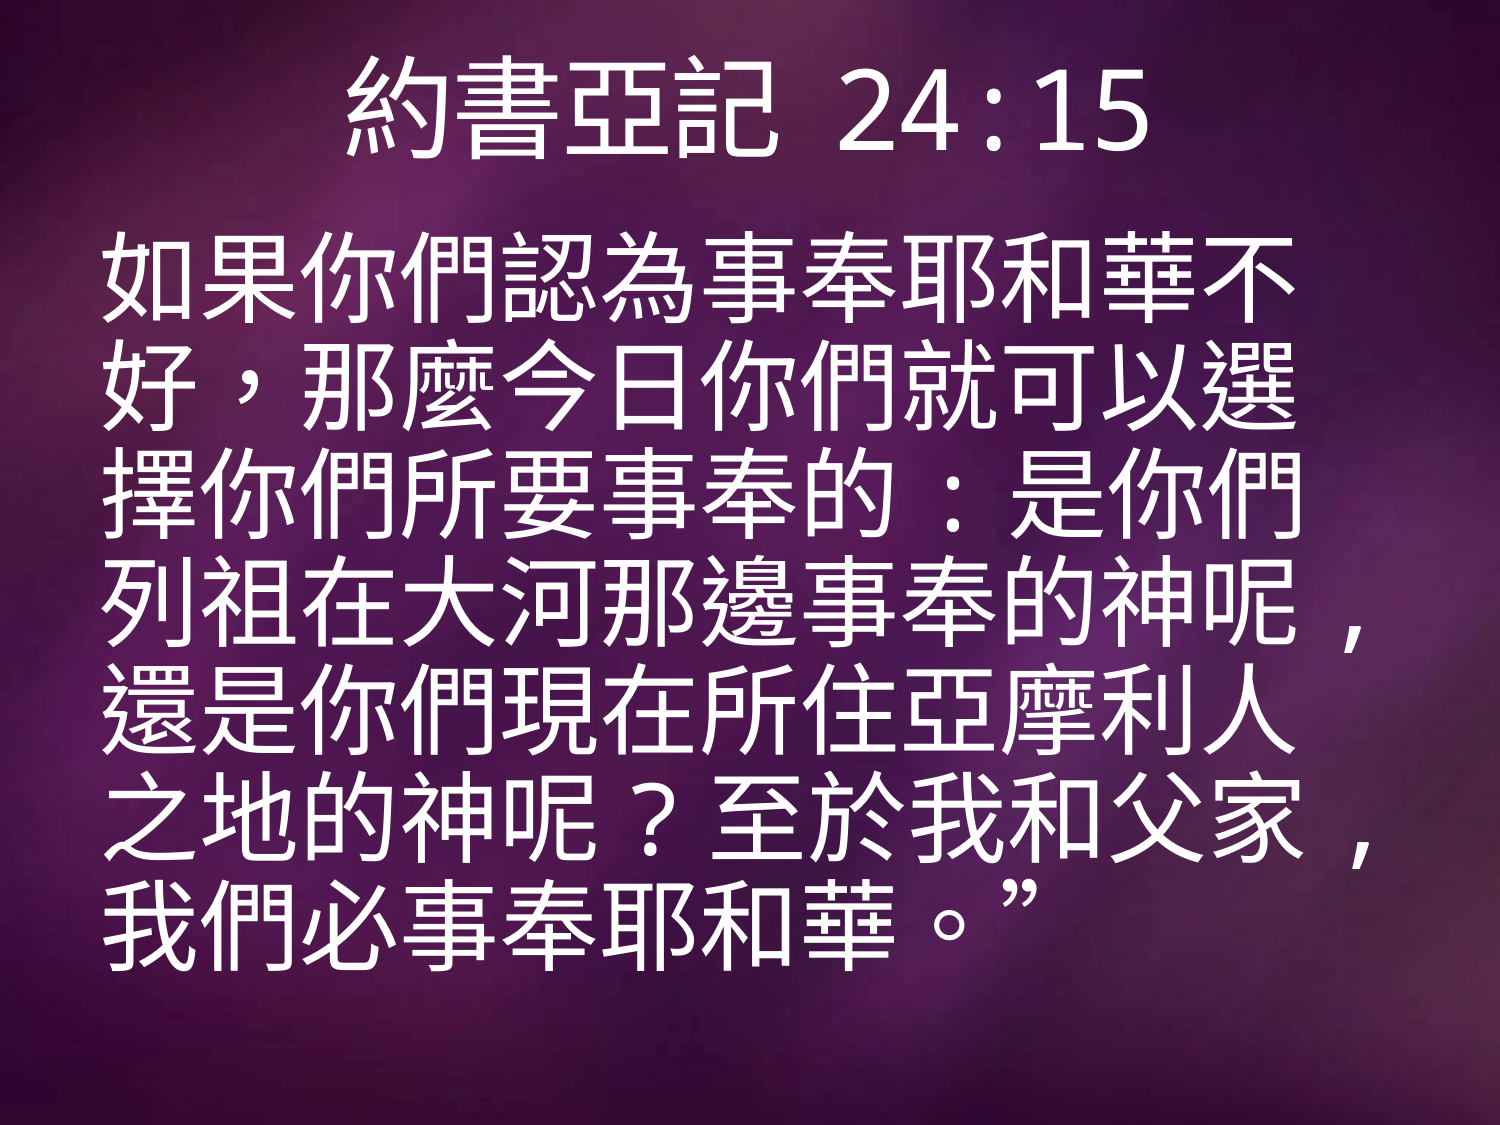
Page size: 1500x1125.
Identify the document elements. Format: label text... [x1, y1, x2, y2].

title 約書亞記 24:15 [62, 37, 1438, 174]
picture [0, 0, 1500, 1125]
list 如果你們認為事奉耶和華不好，那麼今日你們就可以選擇你們所要事奉的:是你們列祖在大河那邊事奉的神呢,還是你們現在所住亞摩利人之地的神呢?至於我和父家,我們必事奉耶和華。” [99, 229, 1400, 993]
